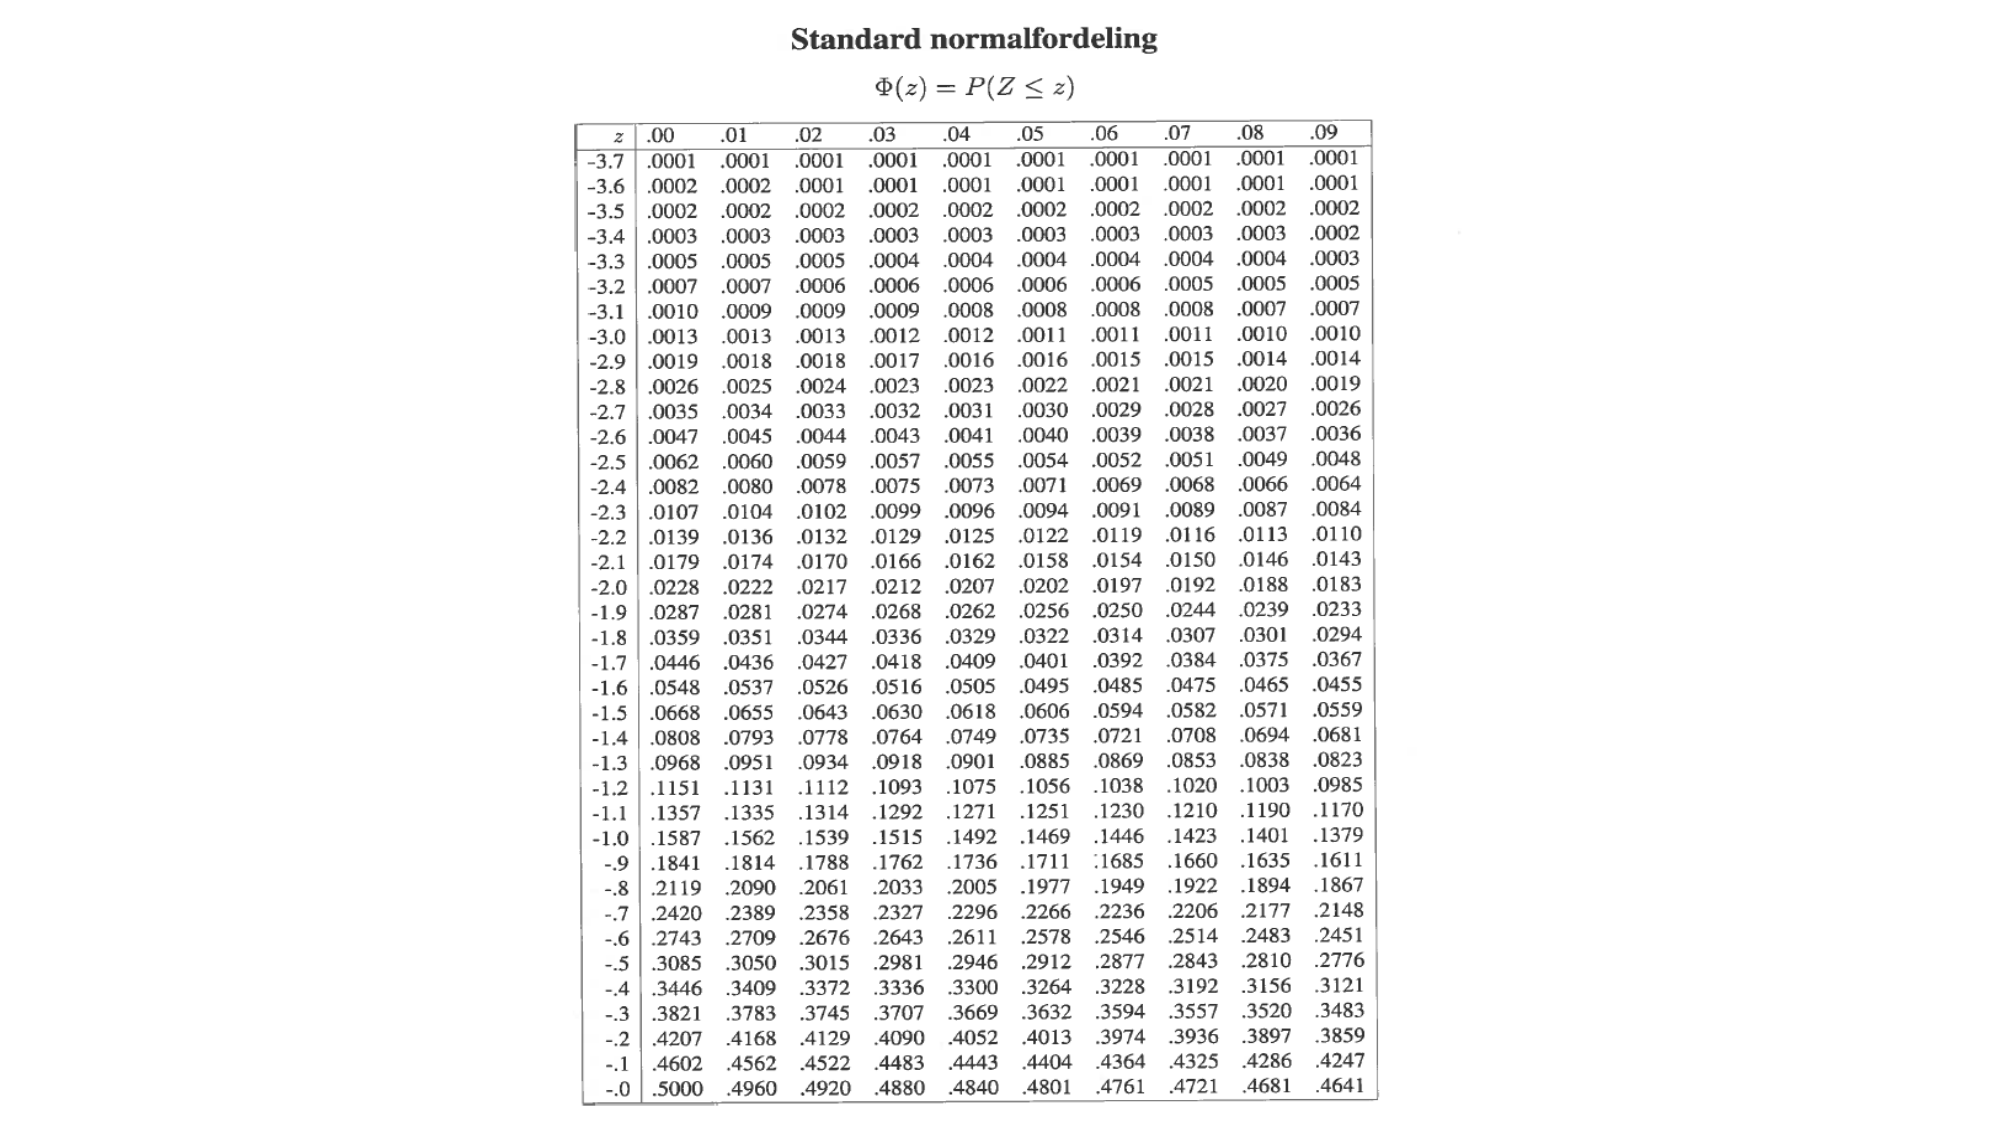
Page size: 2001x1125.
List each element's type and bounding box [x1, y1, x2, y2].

picture [562, 9, 1462, 1125]
